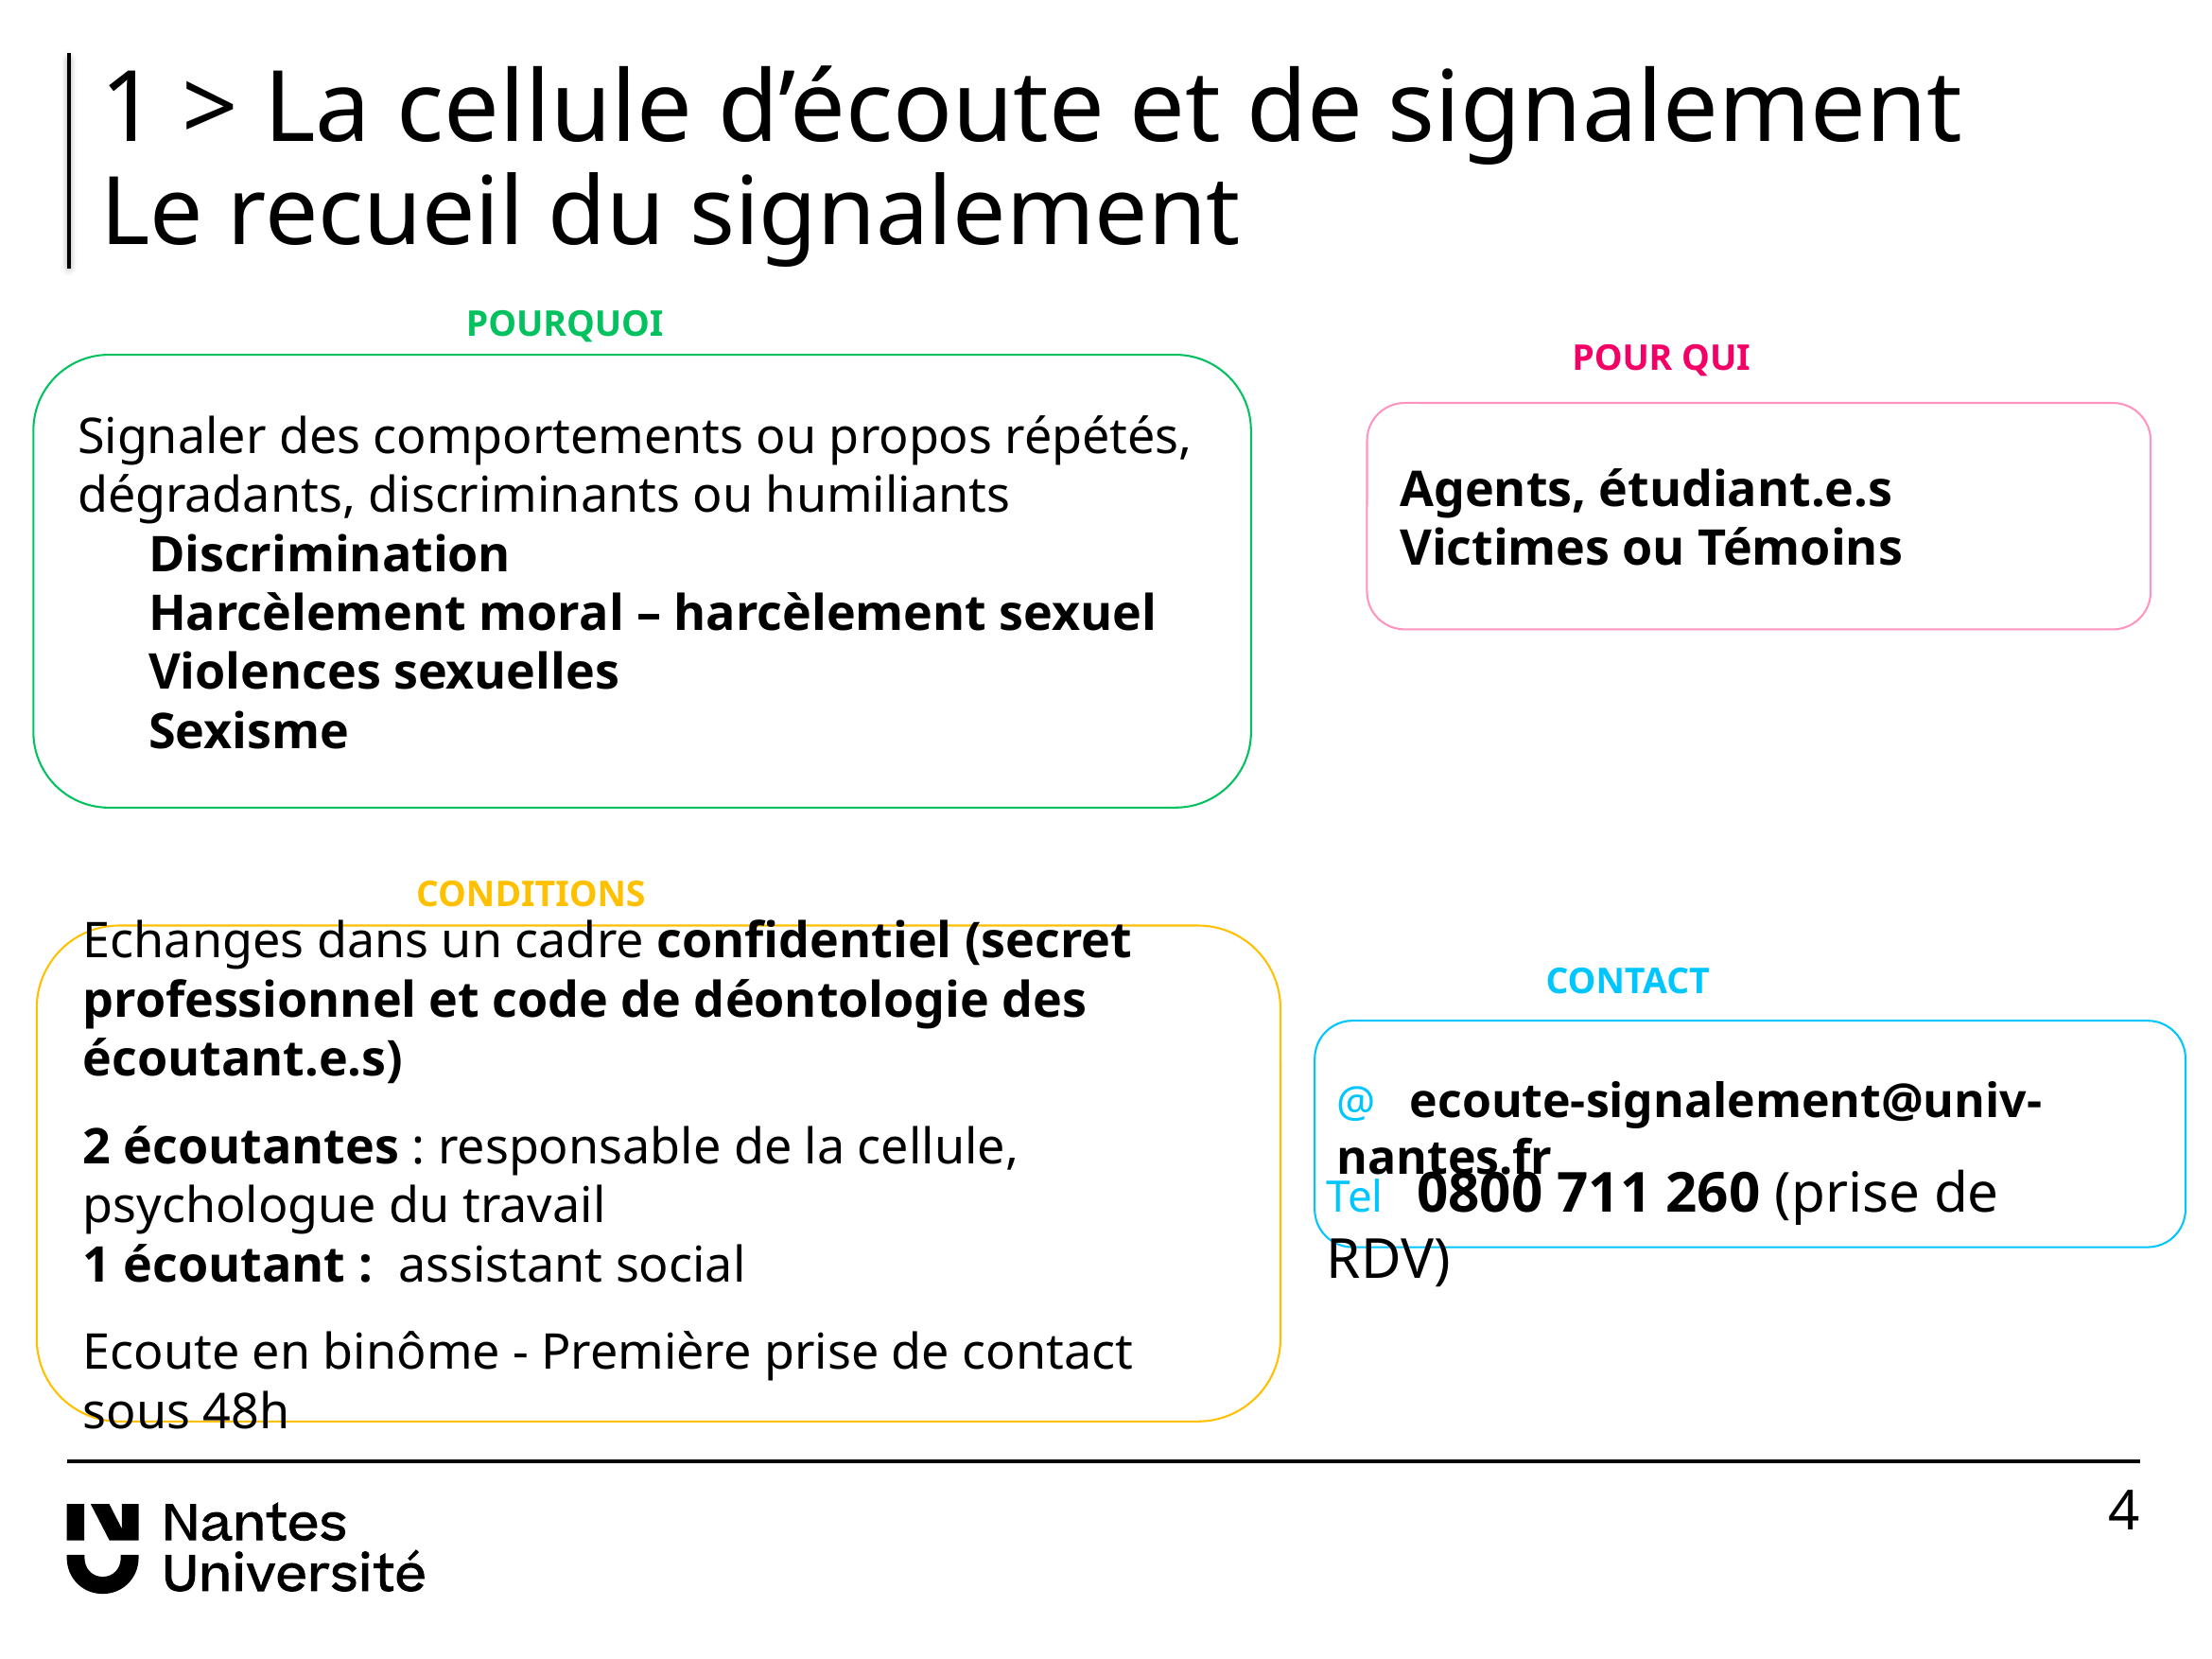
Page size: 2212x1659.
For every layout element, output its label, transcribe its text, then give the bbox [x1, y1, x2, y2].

text_box POUR QUI [1549, 323, 2003, 390]
text_box Echanges dans un cadre confidentiel (secret professionnel et code de déontologie des écoutant.e.s) 2 écoutantes : responsable de la cellule, psychologue du travail 1 écoutant : assistant social Ecoute en binôme - Première prise de contact sous 48h [35, 924, 1282, 1423]
title 1 > La cellule d’écoute et de signalement Le recueil du signalement [100, 55, 2023, 266]
text_box CONTACT [1524, 947, 2029, 1012]
text_box Signaler des comportements ou propos répétés, dégradants, discriminants ou humiliants Discrimination Harcèlement moral – harcèlement sexuel Violences sexuelles Sexisme [32, 354, 1252, 809]
text_box CONDITIONS [393, 860, 899, 924]
slide_number 4 [1815, 1478, 2140, 1546]
text_box @ ecoute-signalement@univ-nantes.fr [1315, 1059, 2186, 1196]
text_box Tel 0800 711 260 (prise de RDV) [1304, 1145, 2151, 1301]
text_box POURQUOI [444, 289, 897, 354]
text_box [1314, 1020, 2187, 1249]
text_box Agents, étudiant.e.s Victimes ou Témoins [1366, 401, 2152, 631]
